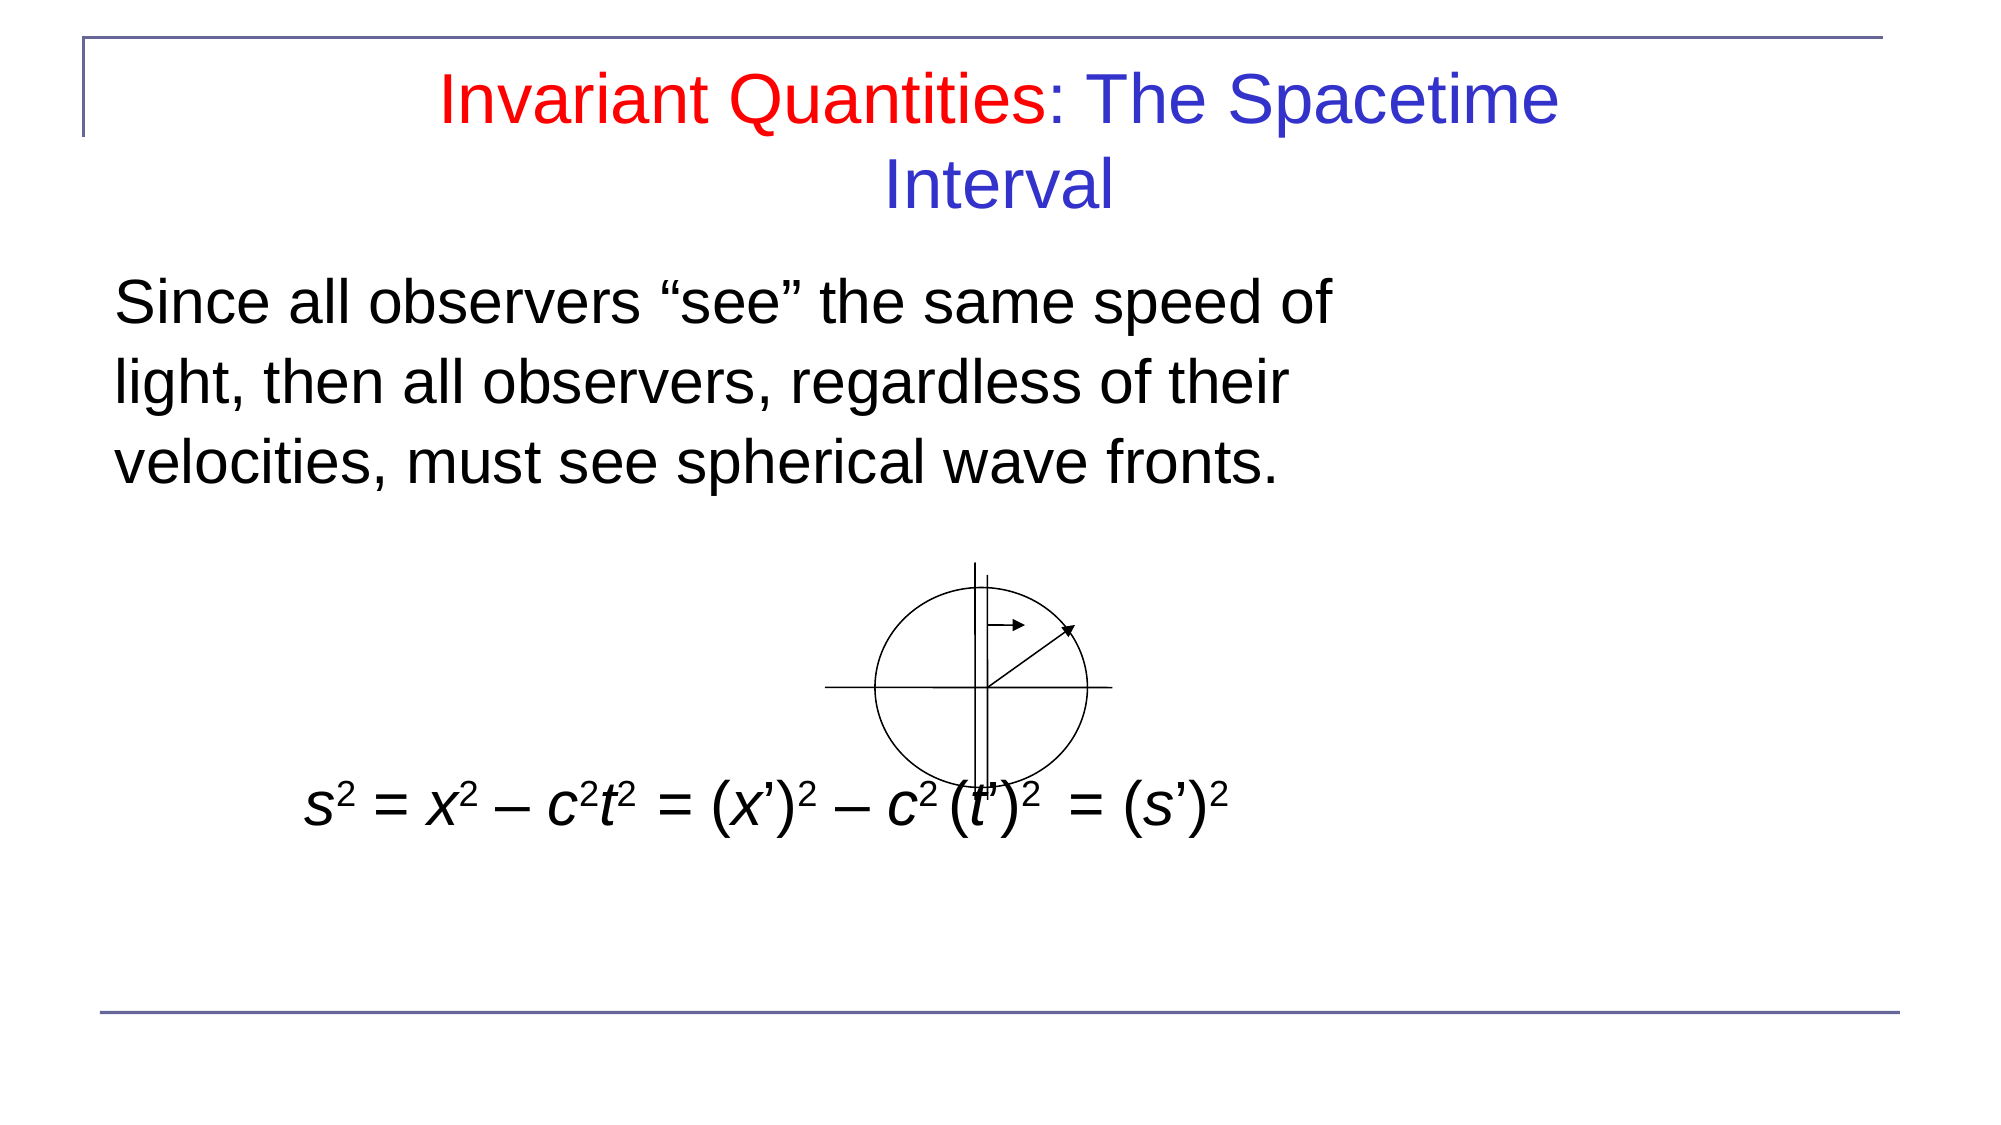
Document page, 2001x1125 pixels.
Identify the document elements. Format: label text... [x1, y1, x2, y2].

list Since all observers “see” the same speed of light, then all observers, regardless of their velocities, must see spherical wave fronts. s2 = x2 – c2t2 = (x’)2 – c2 (t’)2 = (s’)2 [99, 262, 1900, 1006]
text_box [874, 587, 987, 788]
text_box [988, 633, 1088, 788]
text_box [987, 618, 1025, 632]
title Invariant Quantities: The Spacetime Interval [324, 45, 1675, 121]
text_box [987, 624, 1075, 688]
text_box [988, 587, 1065, 686]
